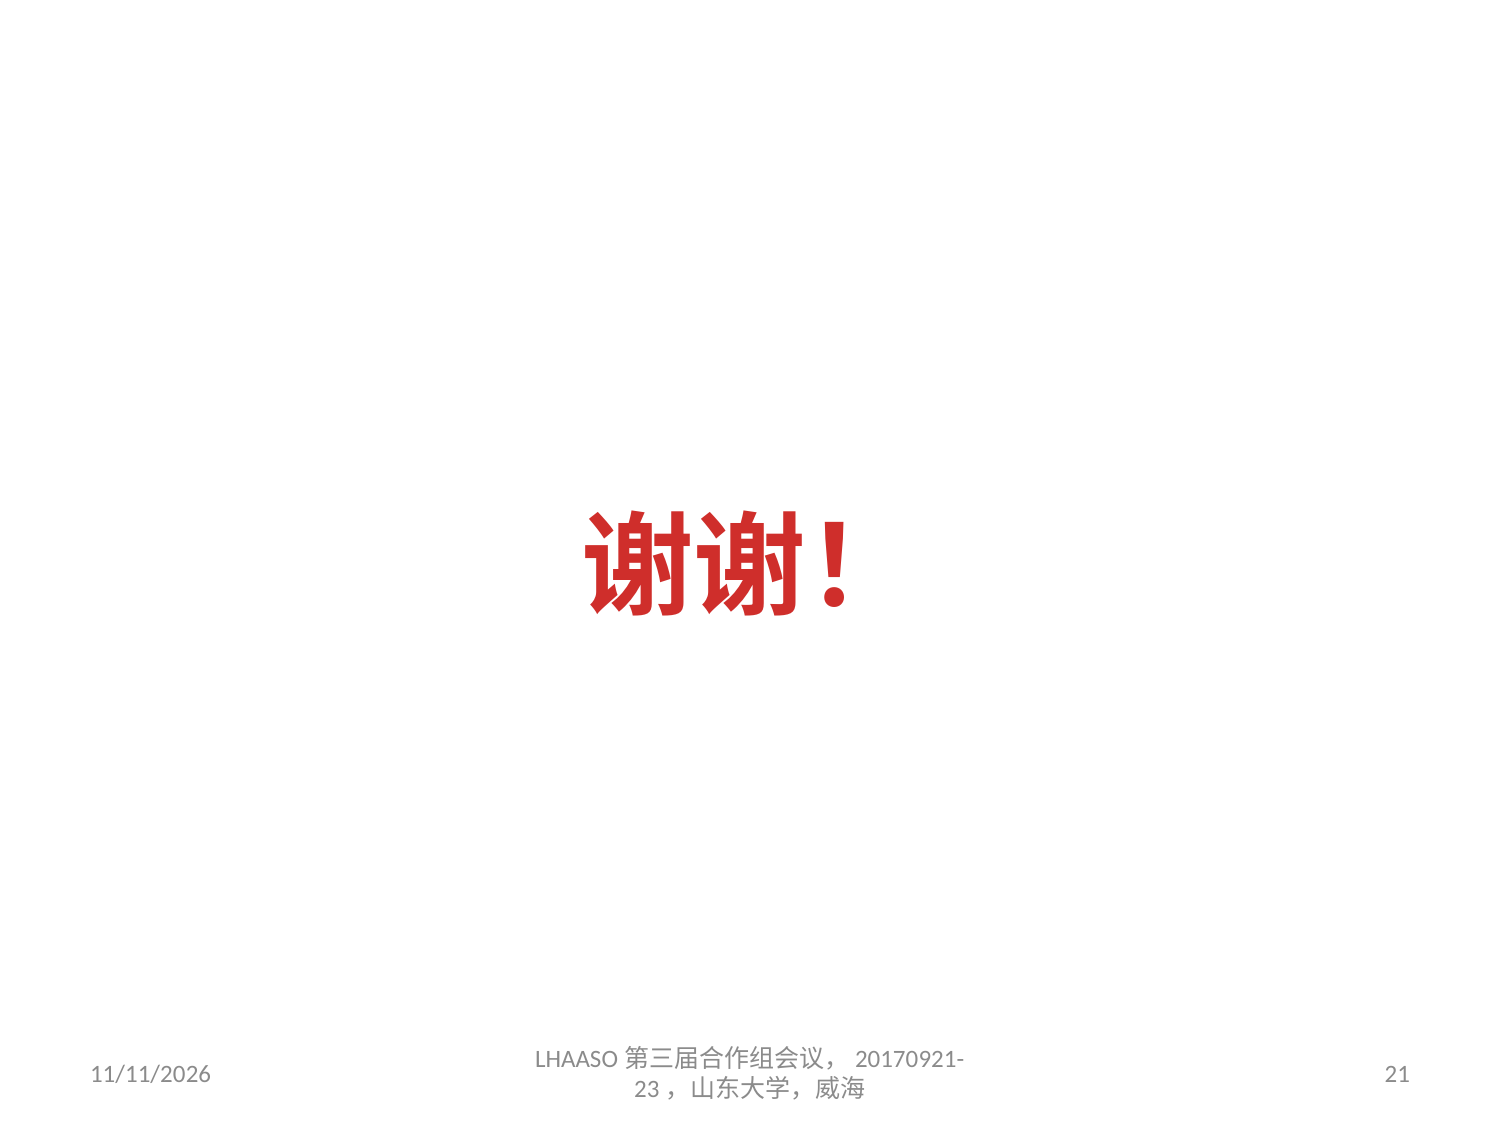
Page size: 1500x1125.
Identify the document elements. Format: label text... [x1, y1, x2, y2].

slide_number 21 [1074, 1042, 1425, 1103]
text_box 谢谢！ [566, 486, 934, 637]
footer LHAASO第三届合作组会议，20170921-23，山东大学，威海 [512, 1042, 988, 1103]
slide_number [75, 1042, 425, 1103]
